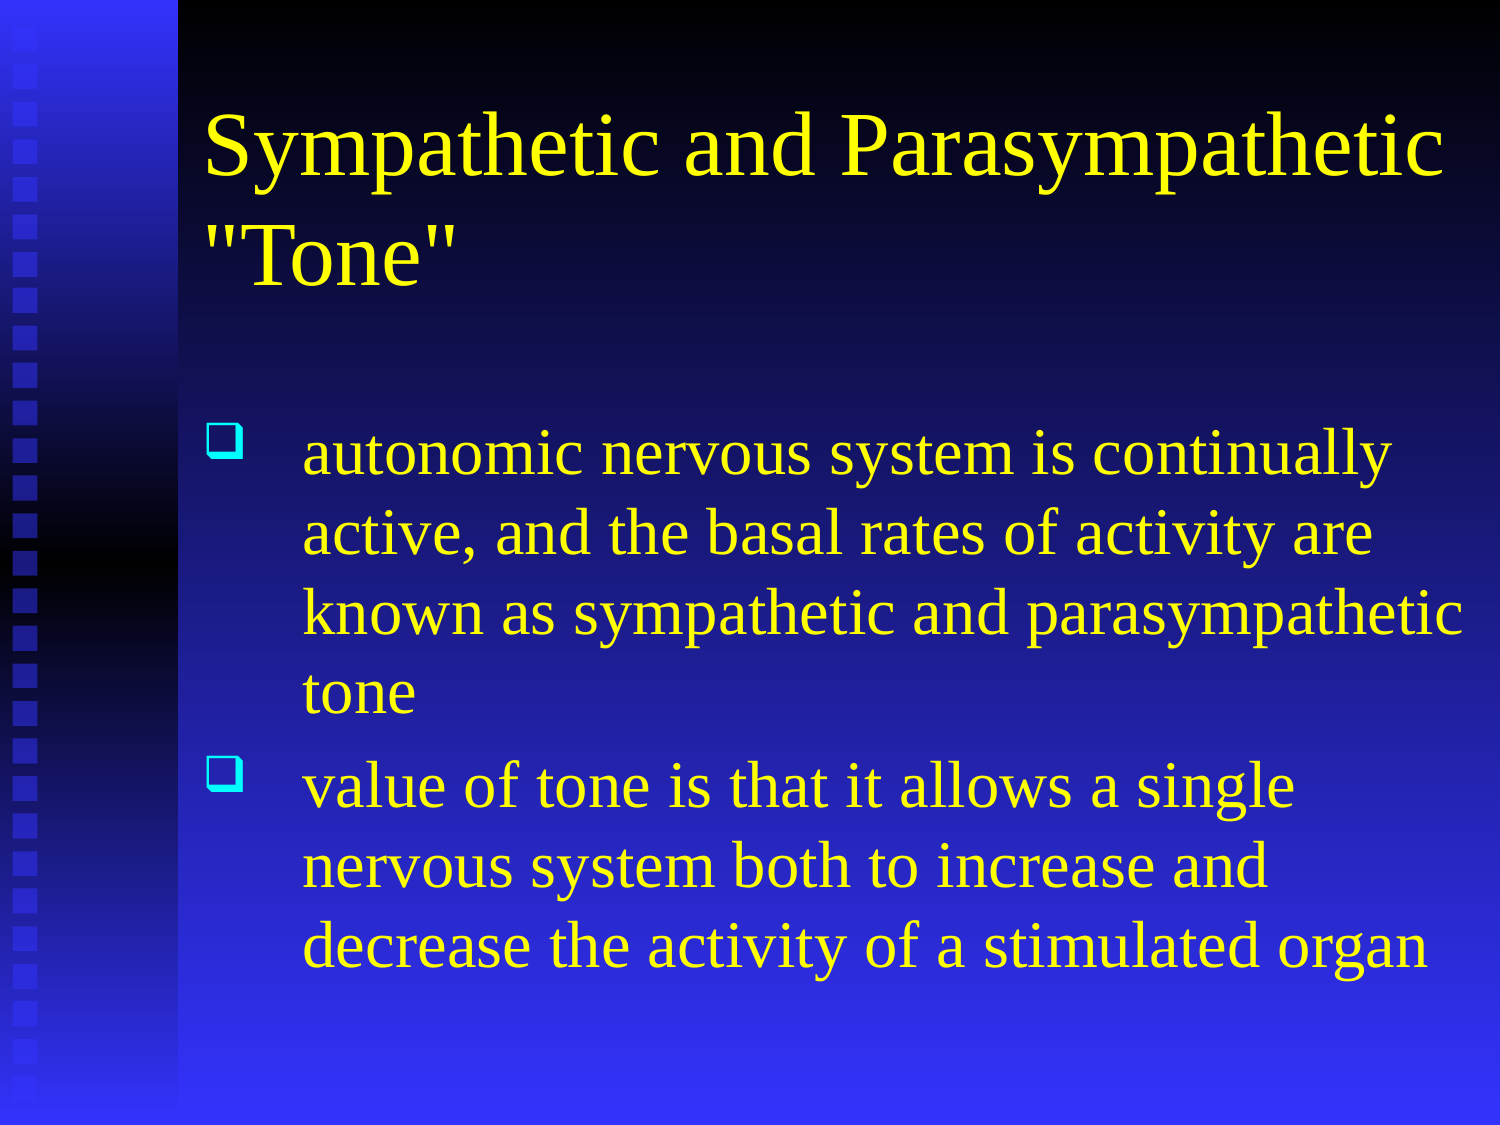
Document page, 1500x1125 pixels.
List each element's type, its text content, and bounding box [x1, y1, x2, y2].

list autonomic nervous system is continually active, and the basal rates of activity are known as sympathetic and parasympathetic tone value of tone is that it allows a single nervous system both to increase and decrease the activity of a stimulated organ [187, 399, 1500, 1125]
title Sympathetic and Parasympathetic "Tone" [187, 99, 1463, 288]
